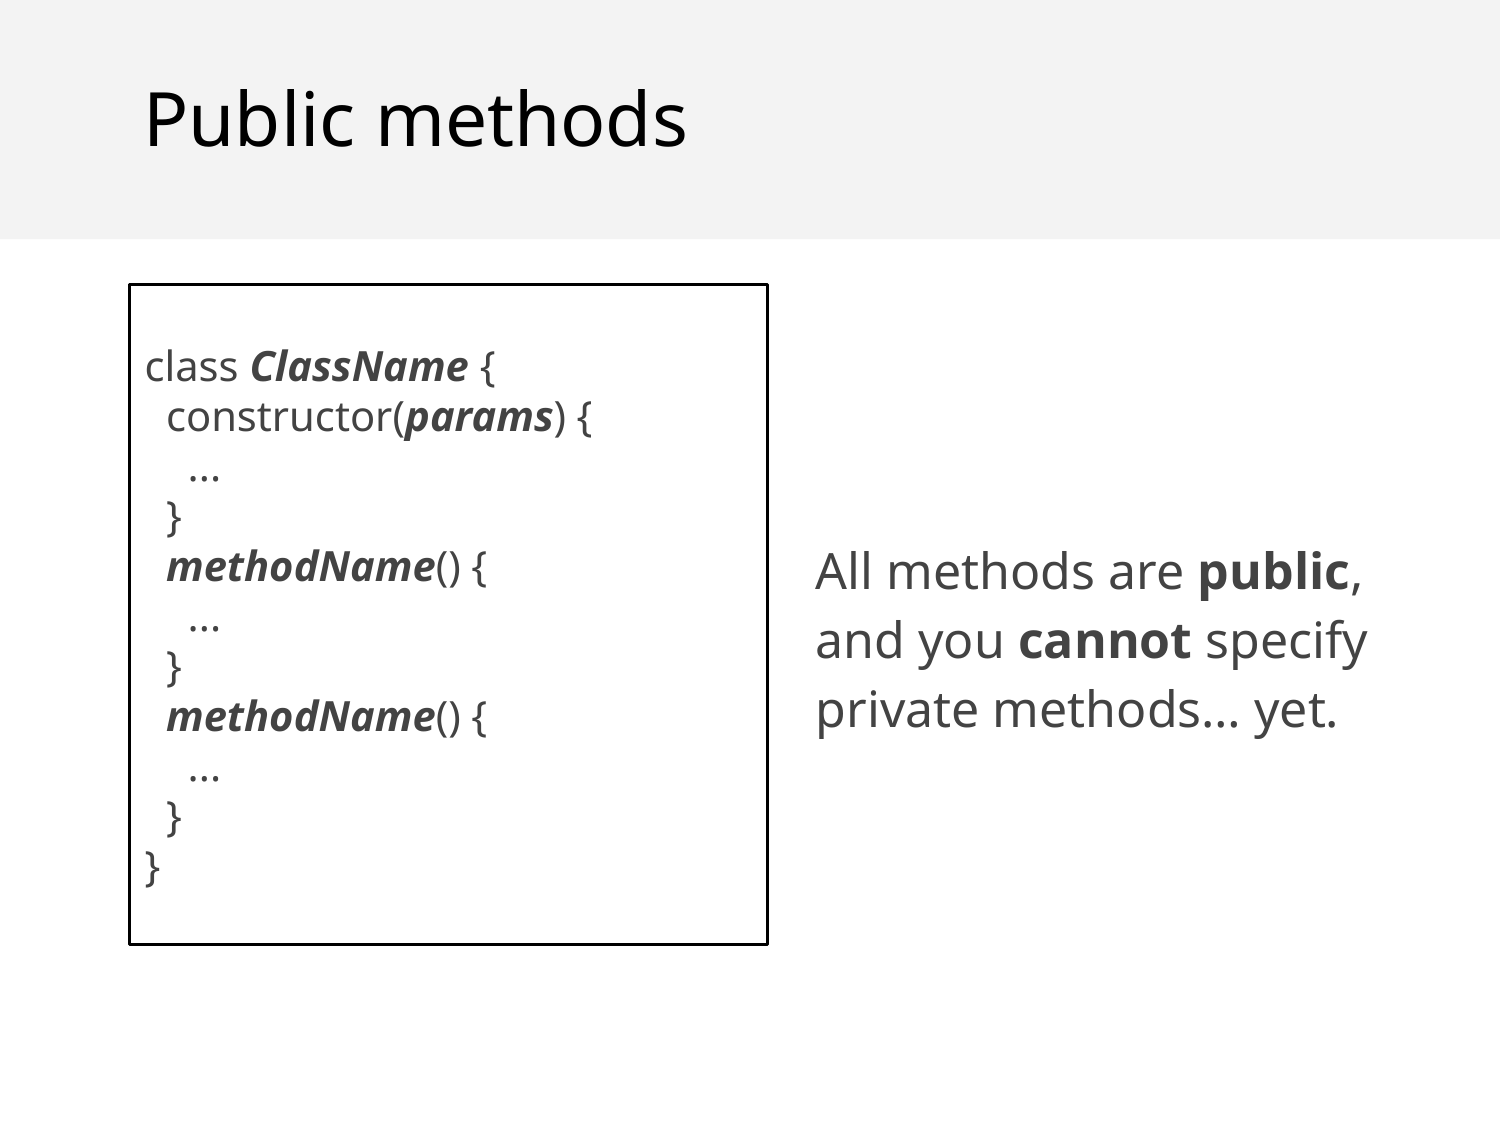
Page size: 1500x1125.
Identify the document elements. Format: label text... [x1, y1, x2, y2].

text_box Public methods [128, 56, 1372, 183]
text_box All methods are public, and you cannot specify private methods… yet. [801, 304, 1459, 965]
text_box class ClassName { constructor(params) { ... } methodName() { ... } methodName() { ... } } [129, 284, 768, 945]
